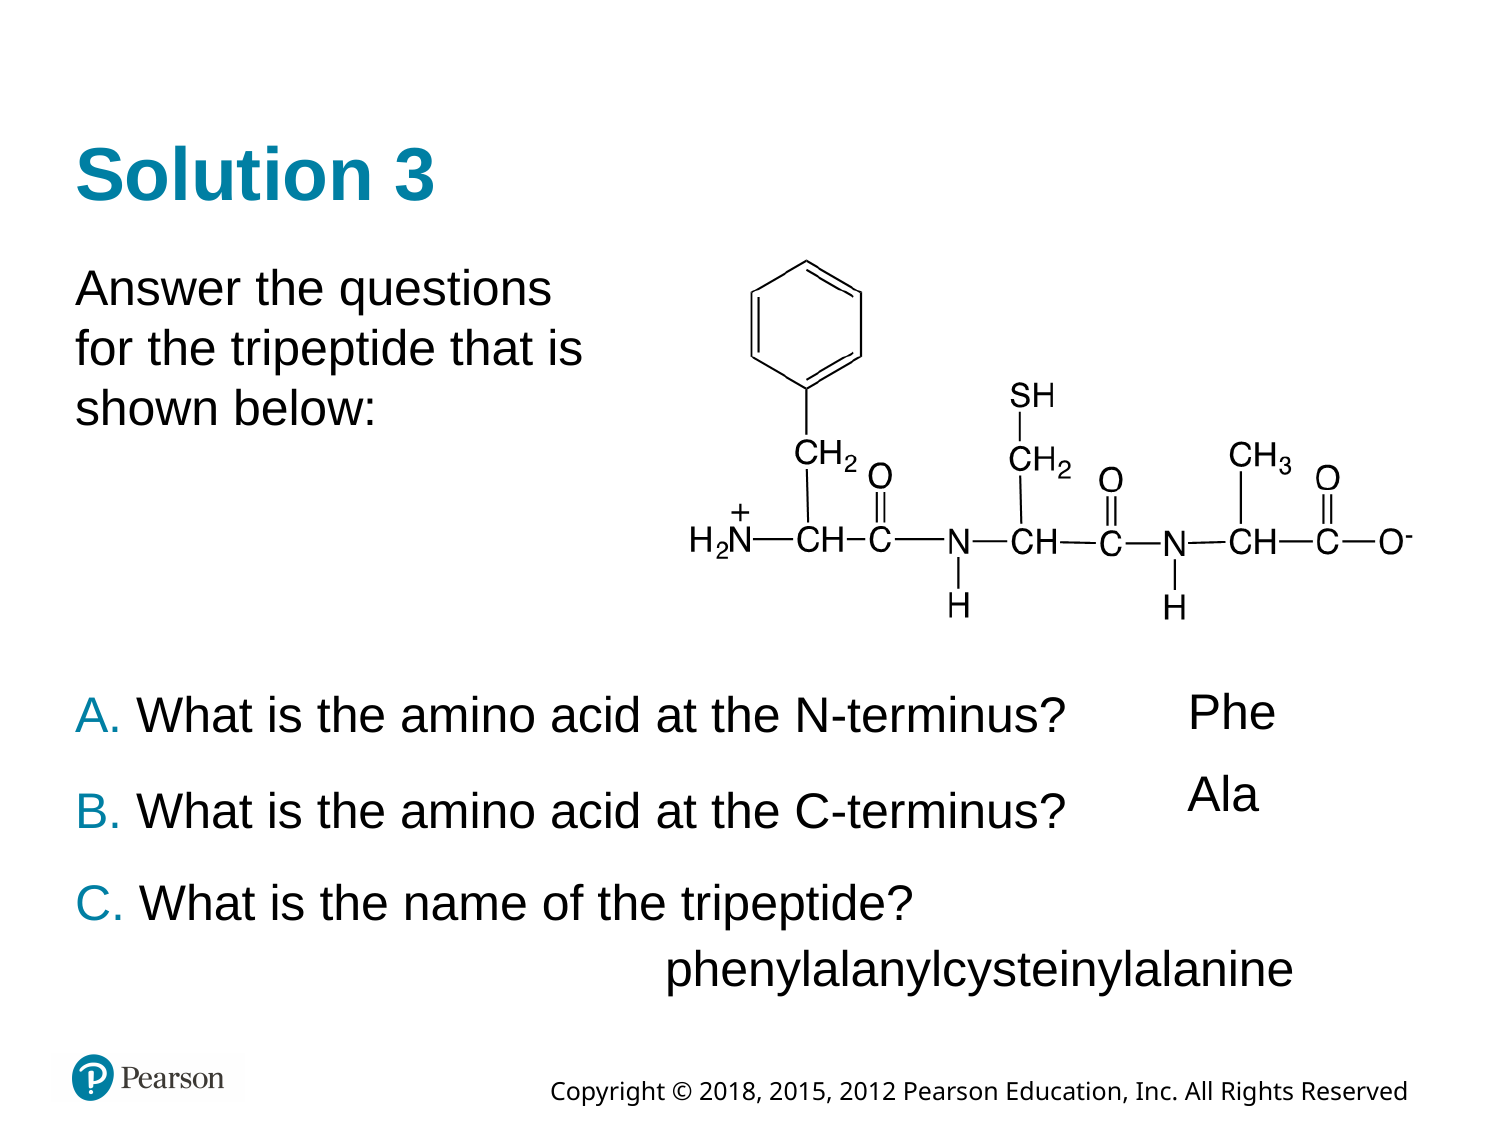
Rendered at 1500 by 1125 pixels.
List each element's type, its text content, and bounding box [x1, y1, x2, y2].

list C. What is the name of the tripeptide? [75, 870, 1088, 952]
list B. What is the amino acid at the C-terminus? [75, 778, 1125, 842]
list Answer the questions for the tripeptide that is shown below: [75, 255, 625, 441]
list phenylalanylcysteinylalanine [665, 936, 1383, 1005]
title Solution 3 [75, 35, 1425, 216]
list Ala [1187, 761, 1307, 833]
picture [51, 1053, 245, 1102]
list A. What is the amino acid at the N-terminus? [75, 682, 1147, 748]
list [686, 257, 1417, 624]
list Phe [1187, 680, 1307, 746]
